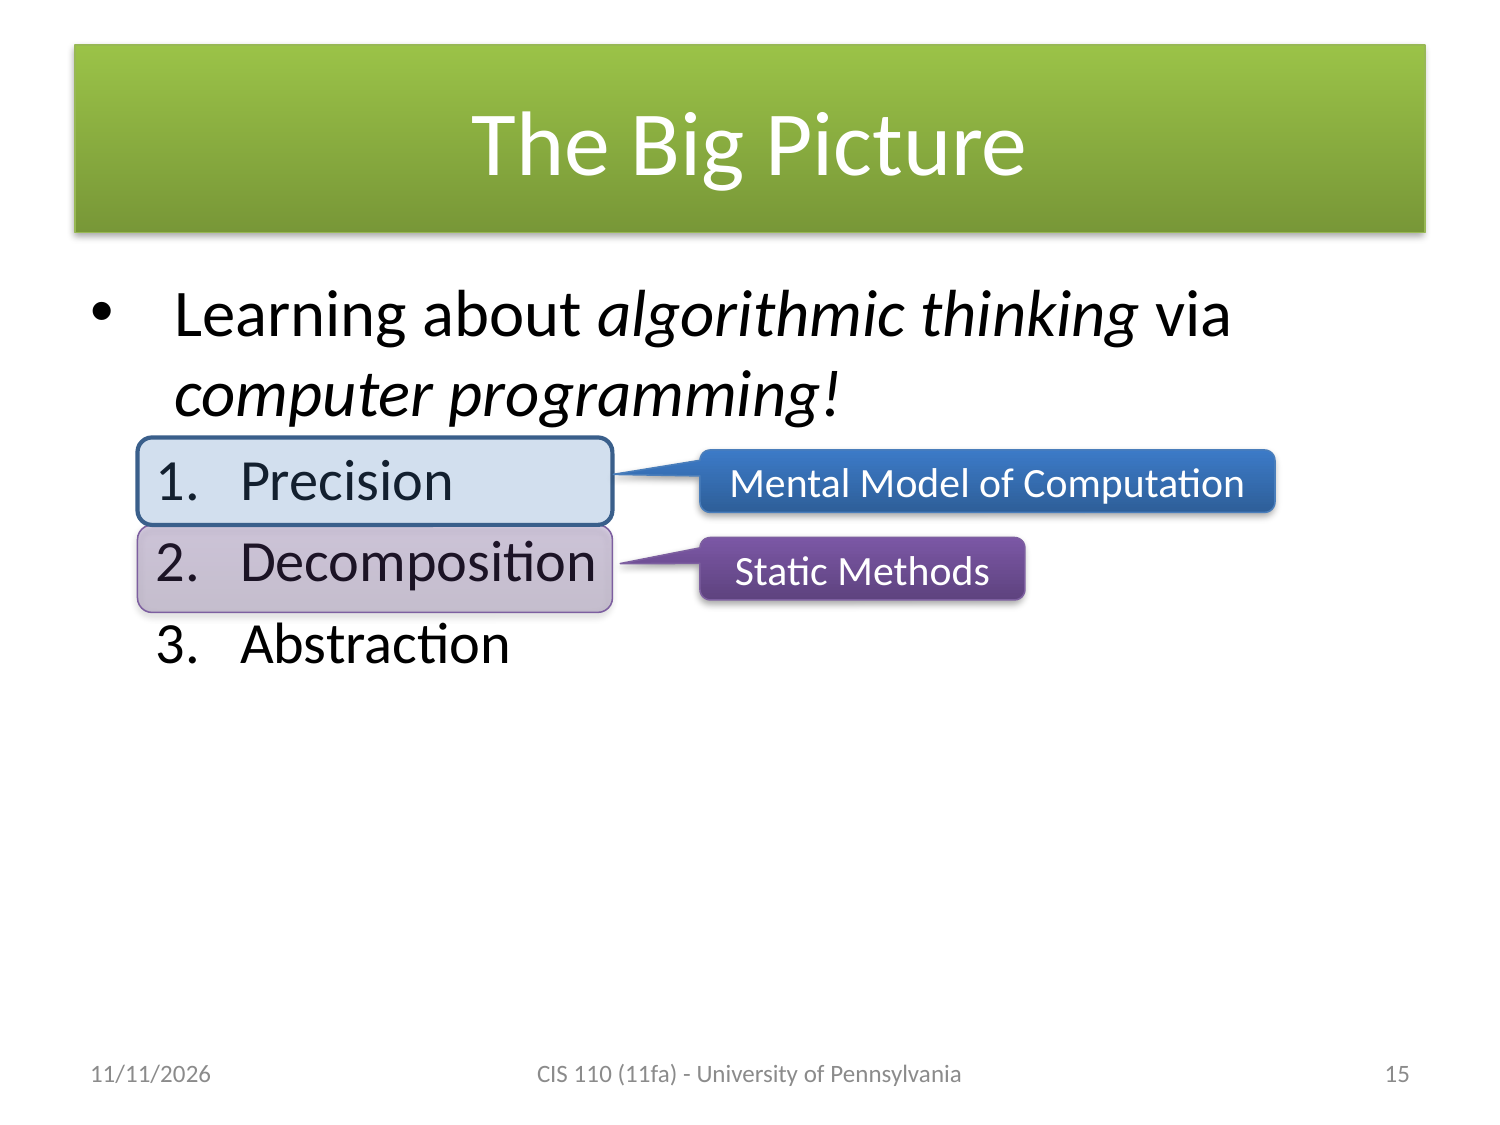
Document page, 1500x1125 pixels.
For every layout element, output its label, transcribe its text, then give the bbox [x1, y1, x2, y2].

list Learning about algorithmic thinking via computer programming! Precision Decomposition Abstraction [75, 262, 1425, 1005]
footer CIS 110 (11fa) - University of Pennsylvania [512, 1042, 988, 1103]
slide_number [75, 1042, 425, 1103]
slide_number 15 [1074, 1042, 1425, 1103]
title The Big Picture [74, 44, 1426, 233]
text_box Static Methods [619, 536, 1026, 601]
text_box [135, 435, 615, 528]
text_box [136, 526, 614, 614]
text_box Mental Model of Computation [612, 449, 1276, 514]
